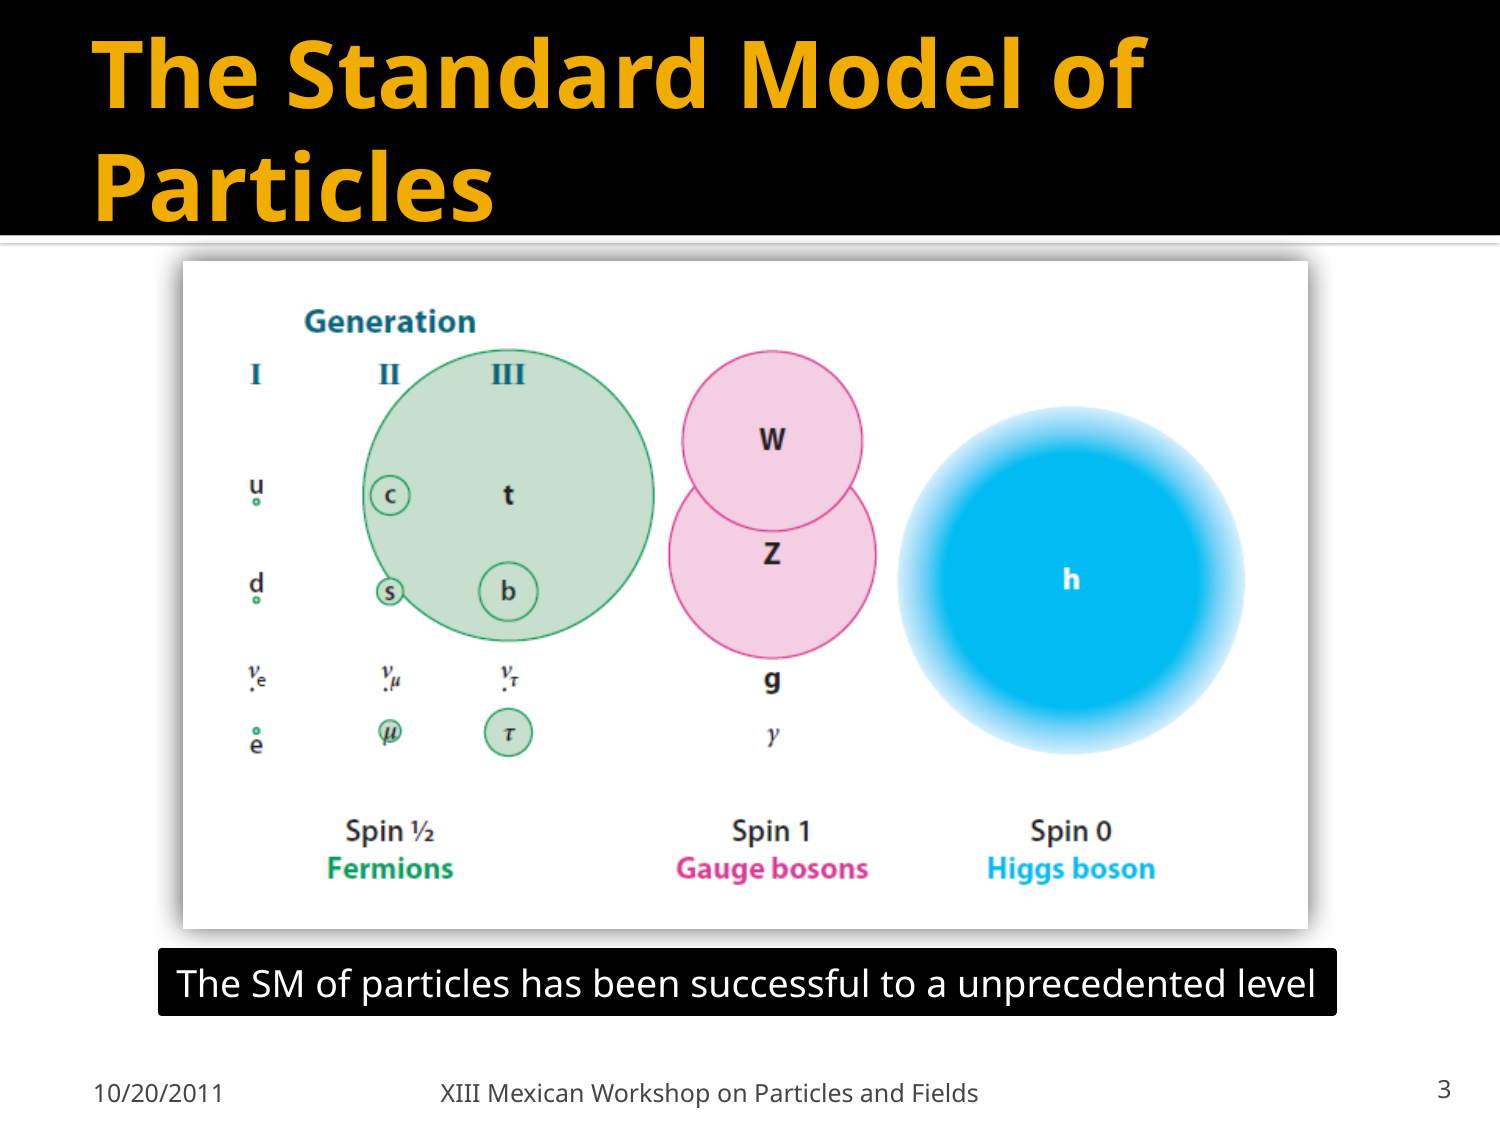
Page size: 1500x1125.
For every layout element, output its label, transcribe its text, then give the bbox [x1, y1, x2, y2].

text_box The SM of particles has been successful to a unprecedented level [158, 948, 1337, 1016]
title The Standard Model of Particles [75, 24, 1425, 231]
slide_number 3 [1345, 1062, 1467, 1108]
picture [182, 261, 1308, 929]
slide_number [75, 1062, 425, 1108]
footer XIII Mexican Workshop on Particles and Fields [433, 1062, 1337, 1108]
